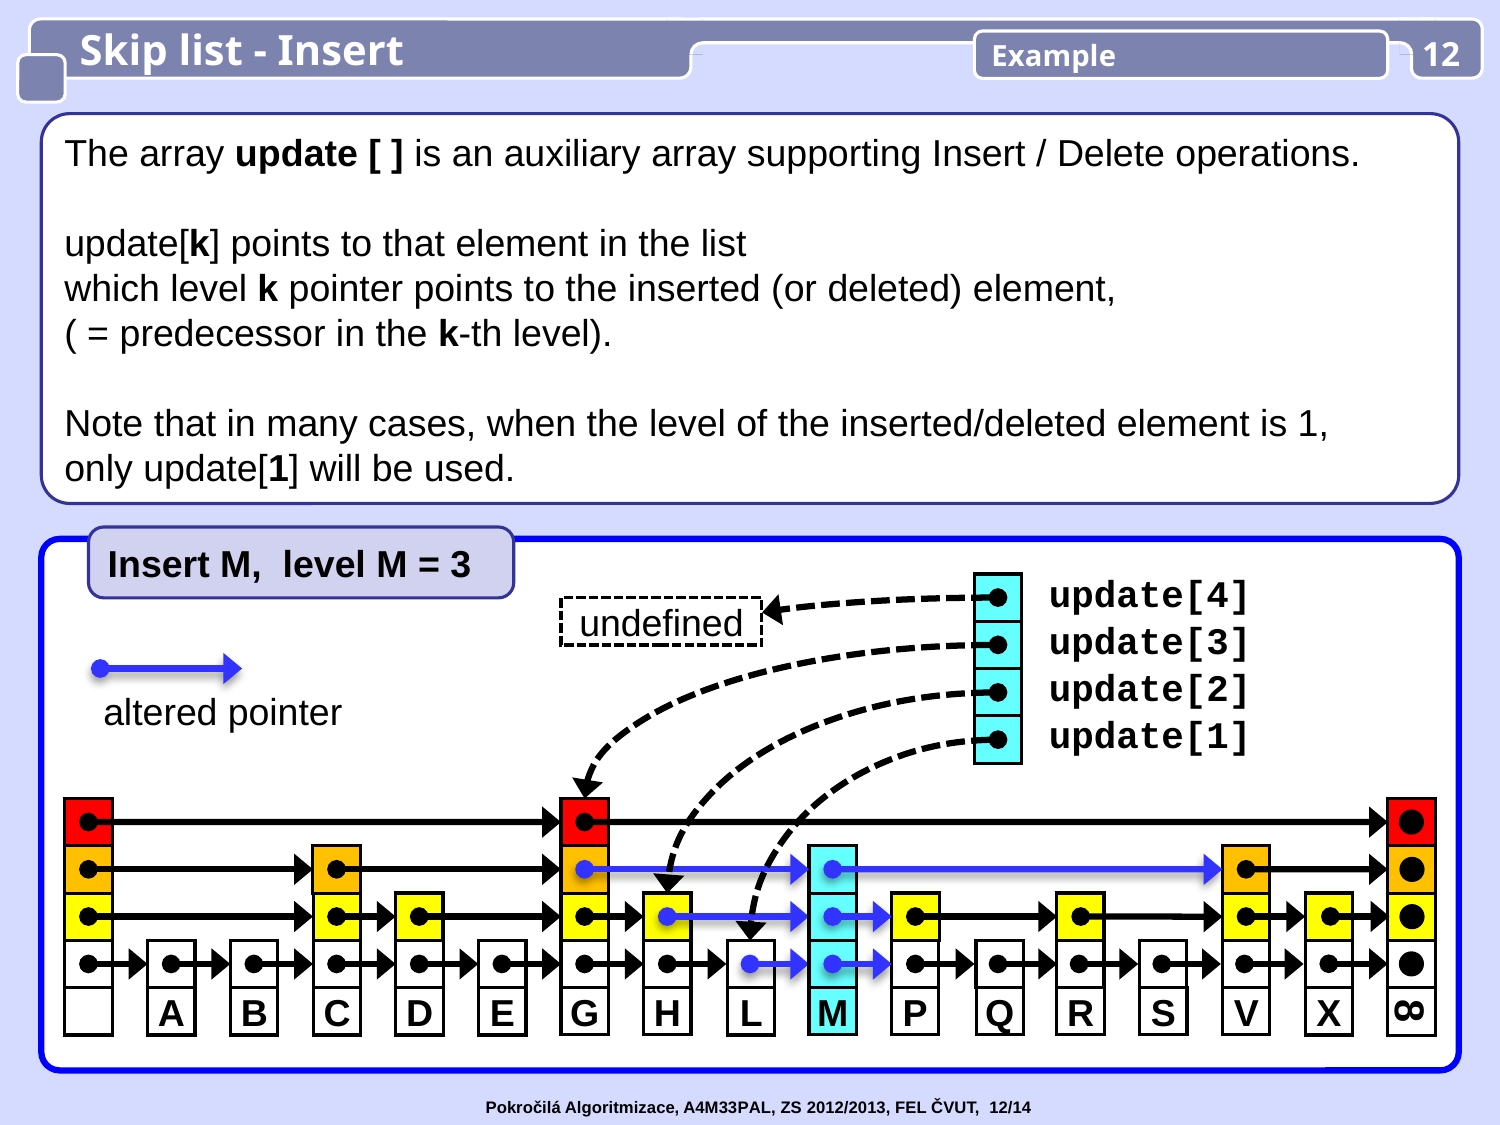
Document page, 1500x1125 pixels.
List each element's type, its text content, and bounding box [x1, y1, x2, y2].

text_box C [313, 988, 361, 1035]
text_box [561, 941, 609, 988]
text_box [1056, 941, 1105, 987]
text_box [666, 18, 704, 55]
text_box E [478, 988, 526, 1035]
text_box [1305, 892, 1353, 941]
text_box E [999, 871, 1222, 889]
text_box [312, 845, 361, 894]
text_box [999, 621, 1022, 668]
text_box [688, 686, 1005, 821]
text_box [1139, 940, 1187, 987]
text_box [704, 18, 1399, 43]
text_box [561, 846, 609, 894]
text_box [727, 940, 775, 988]
text_box B [230, 988, 278, 1035]
text_box [1399, 810, 1424, 834]
text_box A [147, 988, 196, 1035]
text_box [313, 894, 361, 941]
text_box V [1222, 987, 1270, 1035]
text_box Insert M, level M = 3 [88, 526, 514, 598]
text_box [64, 846, 113, 894]
text_box [657, 831, 999, 894]
text_box 12 [1411, 33, 1471, 74]
text_box The array update [ ] is an auxiliary array supporting Insert / Delete operations. update[k] points to that element in the list which level k pointer points to the inserted (or deleted) element, ( = predecessor in the k-th level). Note that in many cases, when the level of the inserted/deleted element is 1, only update[1] will be used. [41, 113, 1459, 504]
text_box X [1305, 987, 1353, 1035]
text_box [395, 892, 443, 940]
text_box H [643, 988, 692, 1035]
text_box [999, 715, 1022, 764]
text_box [643, 892, 692, 940]
text_box [64, 988, 113, 1035]
text_box [575, 638, 1005, 799]
text_box R [1056, 987, 1105, 1035]
text_box [1413, 19, 1483, 79]
text_box [230, 940, 278, 988]
text_box [395, 940, 444, 988]
text_box undefined [560, 597, 762, 646]
text_box S [1139, 987, 1188, 1035]
text_box [762, 591, 1005, 639]
text_box [1222, 845, 1270, 894]
text_box [1400, 857, 1424, 882]
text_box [1399, 18, 1436, 55]
text_box [64, 941, 113, 988]
text_box 8 [1387, 987, 1436, 1036]
text_box [313, 941, 361, 988]
text_box L [727, 988, 775, 1035]
text_box M [809, 988, 857, 1035]
text_box [1387, 894, 1436, 941]
text_box [976, 940, 1024, 987]
text_box G [561, 988, 609, 1035]
text_box [1387, 798, 1436, 846]
text_box [1222, 894, 1270, 940]
text_box [1387, 846, 1436, 894]
text_box [1387, 941, 1436, 987]
text_box [999, 668, 1022, 715]
text_box [64, 894, 113, 941]
text_box [1305, 941, 1353, 987]
text_box [561, 894, 609, 941]
text_box [17, 54, 66, 103]
text_box [974, 637, 994, 645]
text_box [1399, 952, 1424, 976]
text_box [478, 940, 526, 988]
text_box [1222, 940, 1270, 987]
text_box update[4] [1034, 562, 1267, 609]
text_box [1056, 892, 1105, 941]
text_box Skip list - Insert [29, 18, 691, 79]
text_box [999, 733, 1005, 746]
text_box [41, 538, 1459, 1071]
text_box [809, 941, 857, 988]
text_box P [891, 987, 939, 1035]
text_box update[2] [1034, 670, 1267, 717]
text_box [64, 798, 113, 846]
text_box altered pointer [88, 680, 372, 740]
text_box D [395, 988, 444, 1035]
text_box [891, 941, 939, 987]
text_box [974, 574, 1022, 621]
text_box [740, 894, 999, 941]
text_box [643, 940, 692, 988]
text_box [147, 940, 196, 988]
text_box update[3] [1034, 609, 1267, 670]
text_box E [857, 971, 891, 985]
text_box [1400, 904, 1424, 929]
text_box Pokročilá Algoritmizace, A4M33PAL, ZS 2012/2013, FEL ČVUT, 12/14 [470, 1089, 1047, 1125]
text_box Example [974, 30, 1388, 79]
text_box update[1] [1034, 717, 1267, 764]
text_box [561, 798, 609, 846]
text_box Q [976, 987, 1024, 1035]
